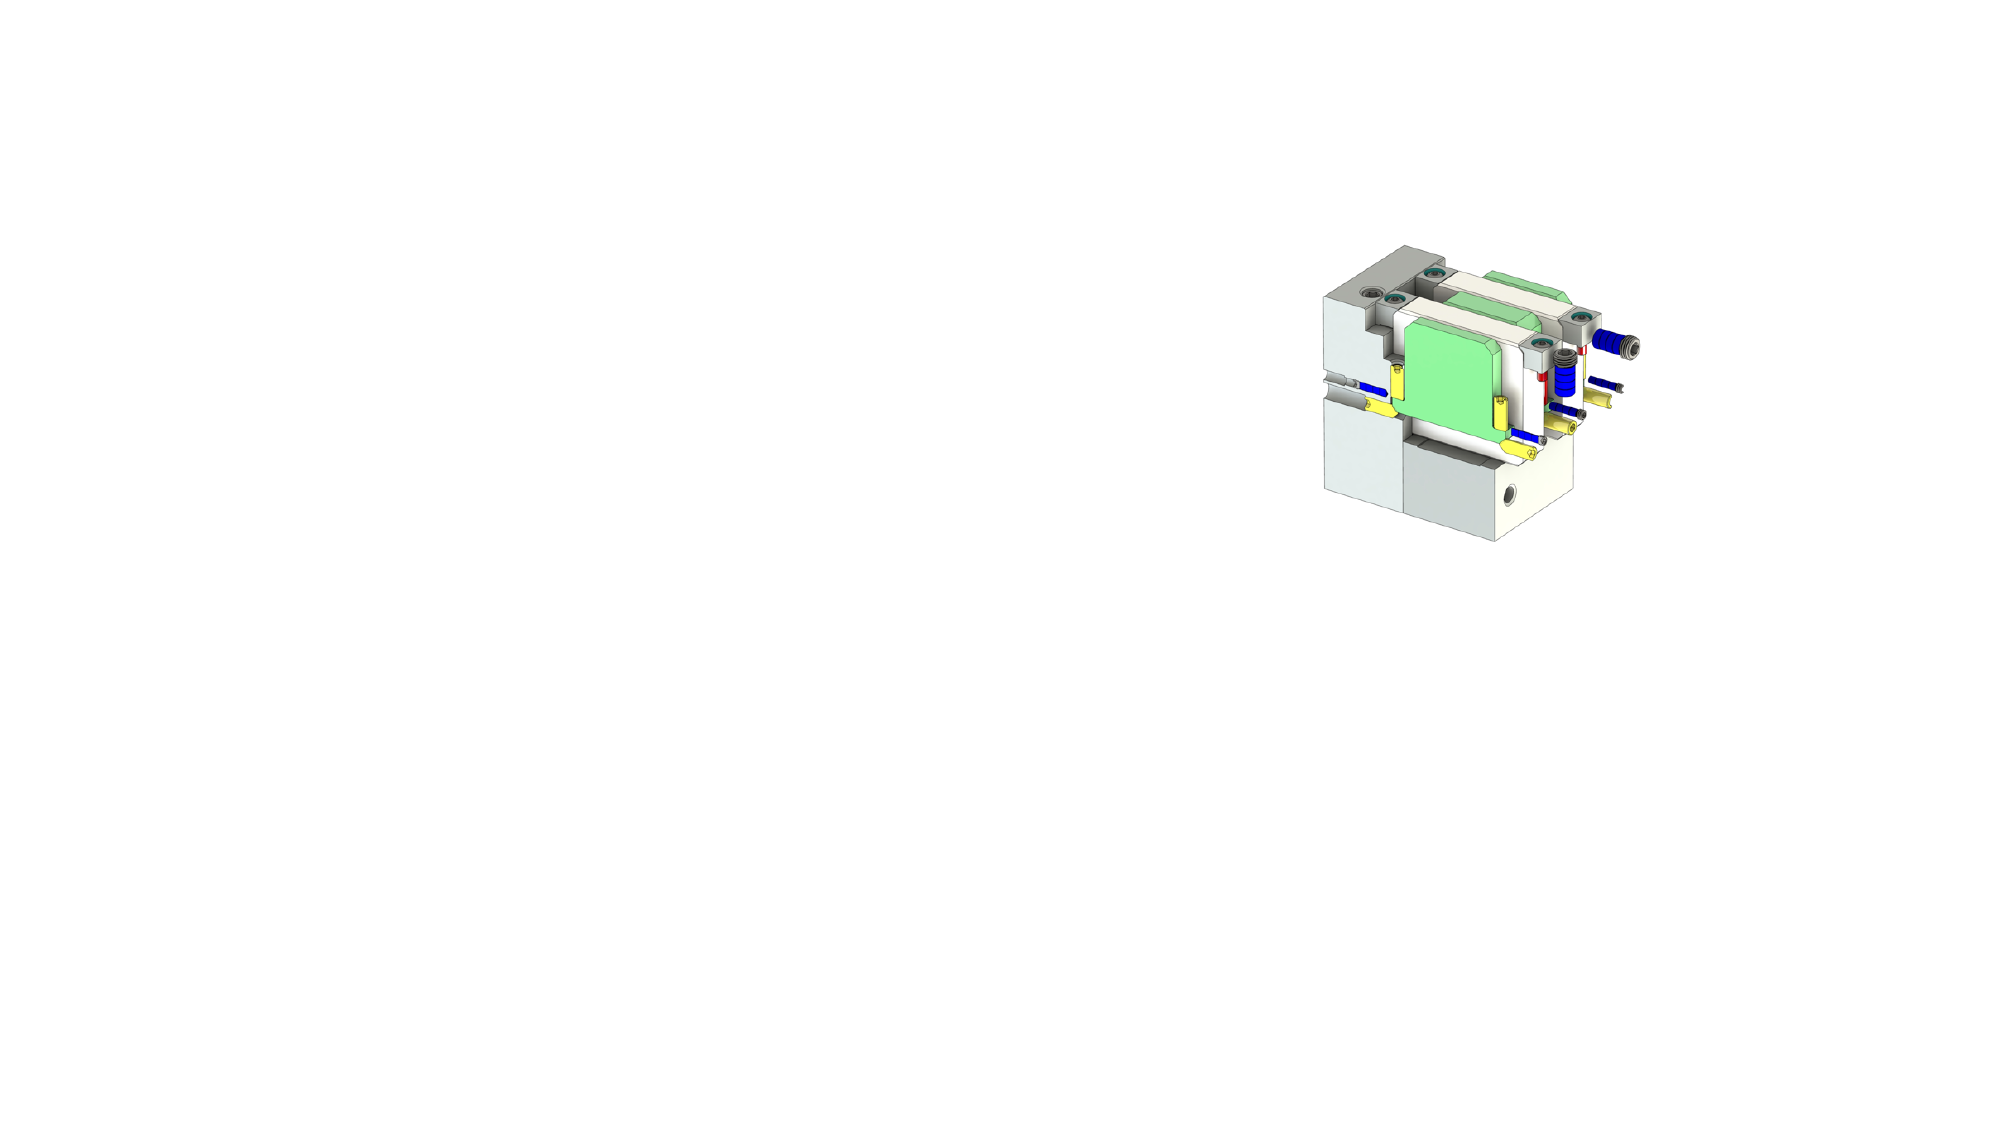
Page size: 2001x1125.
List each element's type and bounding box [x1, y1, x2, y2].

picture [1289, 239, 1654, 551]
